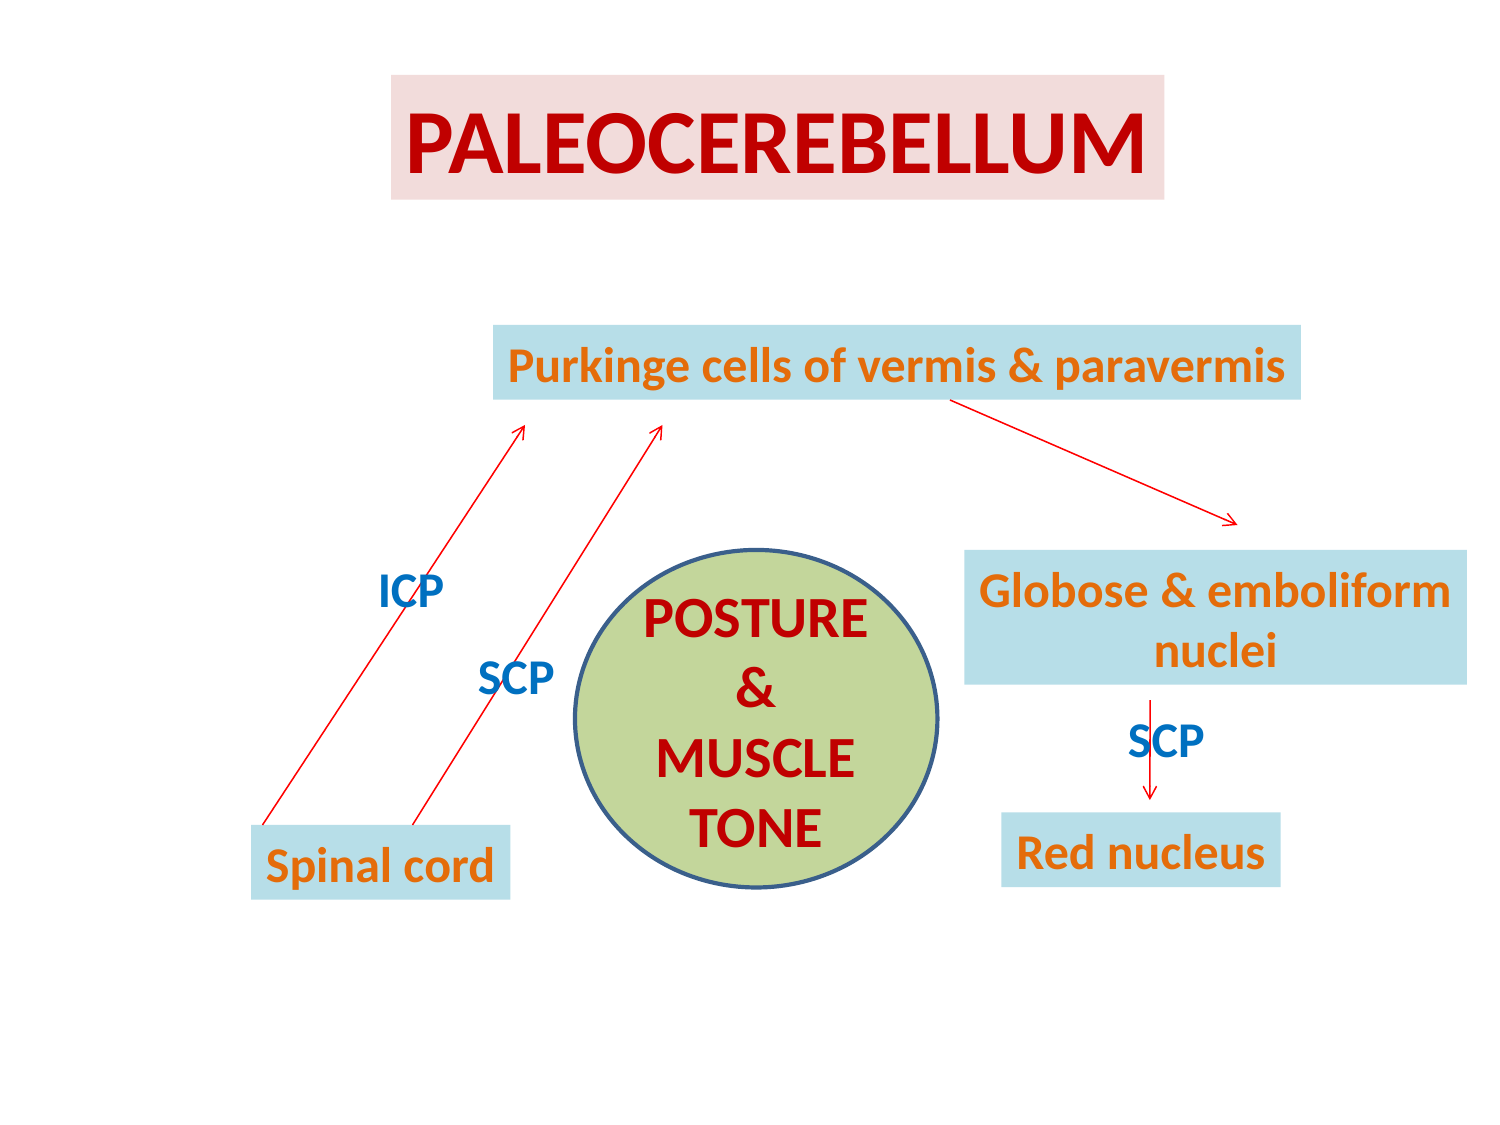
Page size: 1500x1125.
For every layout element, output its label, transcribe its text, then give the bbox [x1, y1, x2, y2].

text_box Spinal cord [251, 824, 511, 900]
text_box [337, 499, 738, 751]
text_box Globose & emboliform nuclei [964, 549, 1467, 685]
text_box POSTURE & MUSCLE TONE [580, 547, 940, 890]
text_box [193, 493, 594, 757]
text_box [949, 399, 1238, 526]
text_box Red nucleus [1001, 812, 1281, 888]
text_box SCP [1113, 699, 1220, 775]
text_box Purkinge cells of vermis & paravermis [493, 324, 1301, 400]
text_box PALEOCEREBELLUM [391, 74, 1165, 200]
